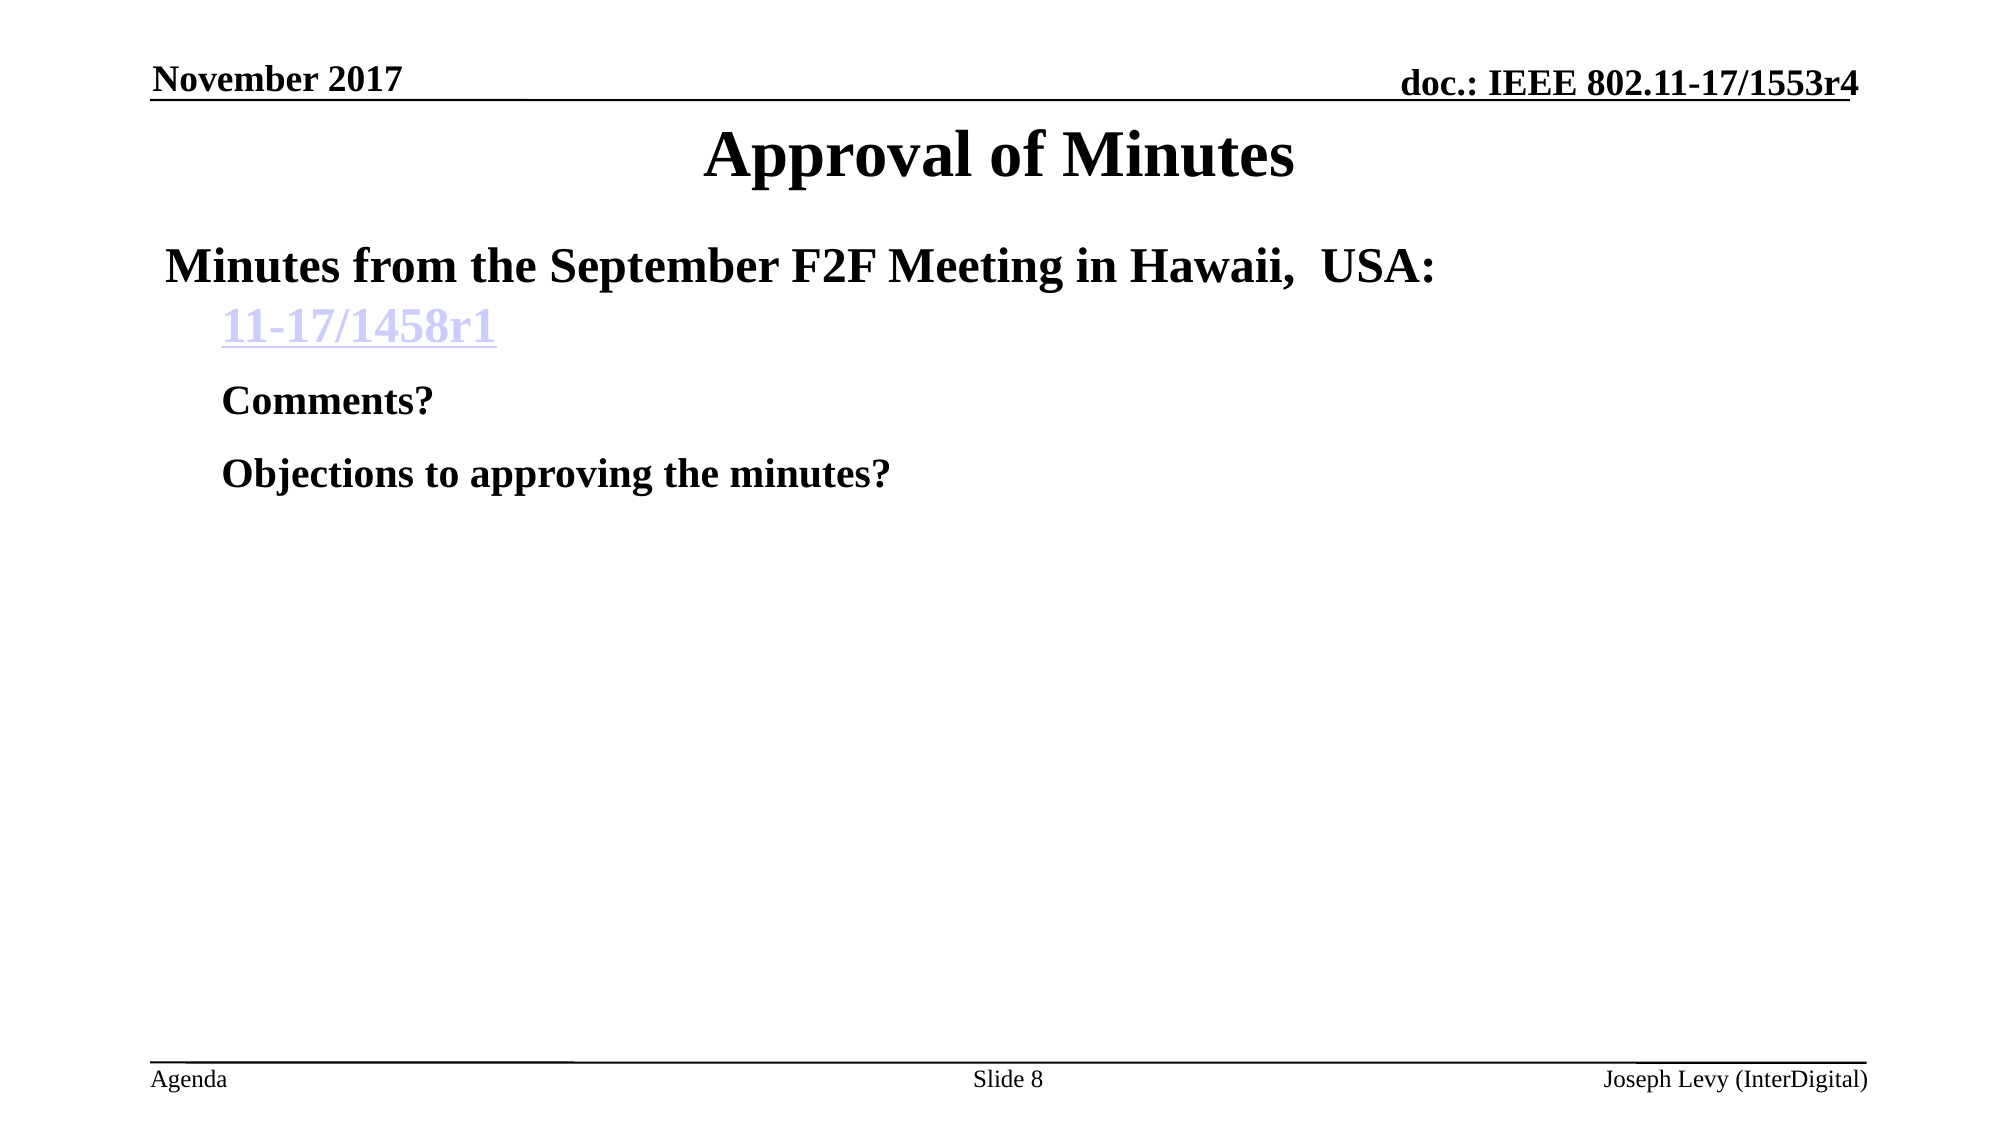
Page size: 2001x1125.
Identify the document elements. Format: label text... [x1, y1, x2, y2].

title Approval of Minutes [149, 112, 1850, 188]
list Minutes from the September F2F Meeting in Hawaii, USA: 11-17/1458r1 Comments? Objections to approving the minutes? [149, 224, 1850, 1013]
slide_number Slide 8 [950, 1061, 1067, 1123]
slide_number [152, 54, 563, 100]
footer Joseph Levy (InterDigital) [1171, 1061, 1869, 1093]
